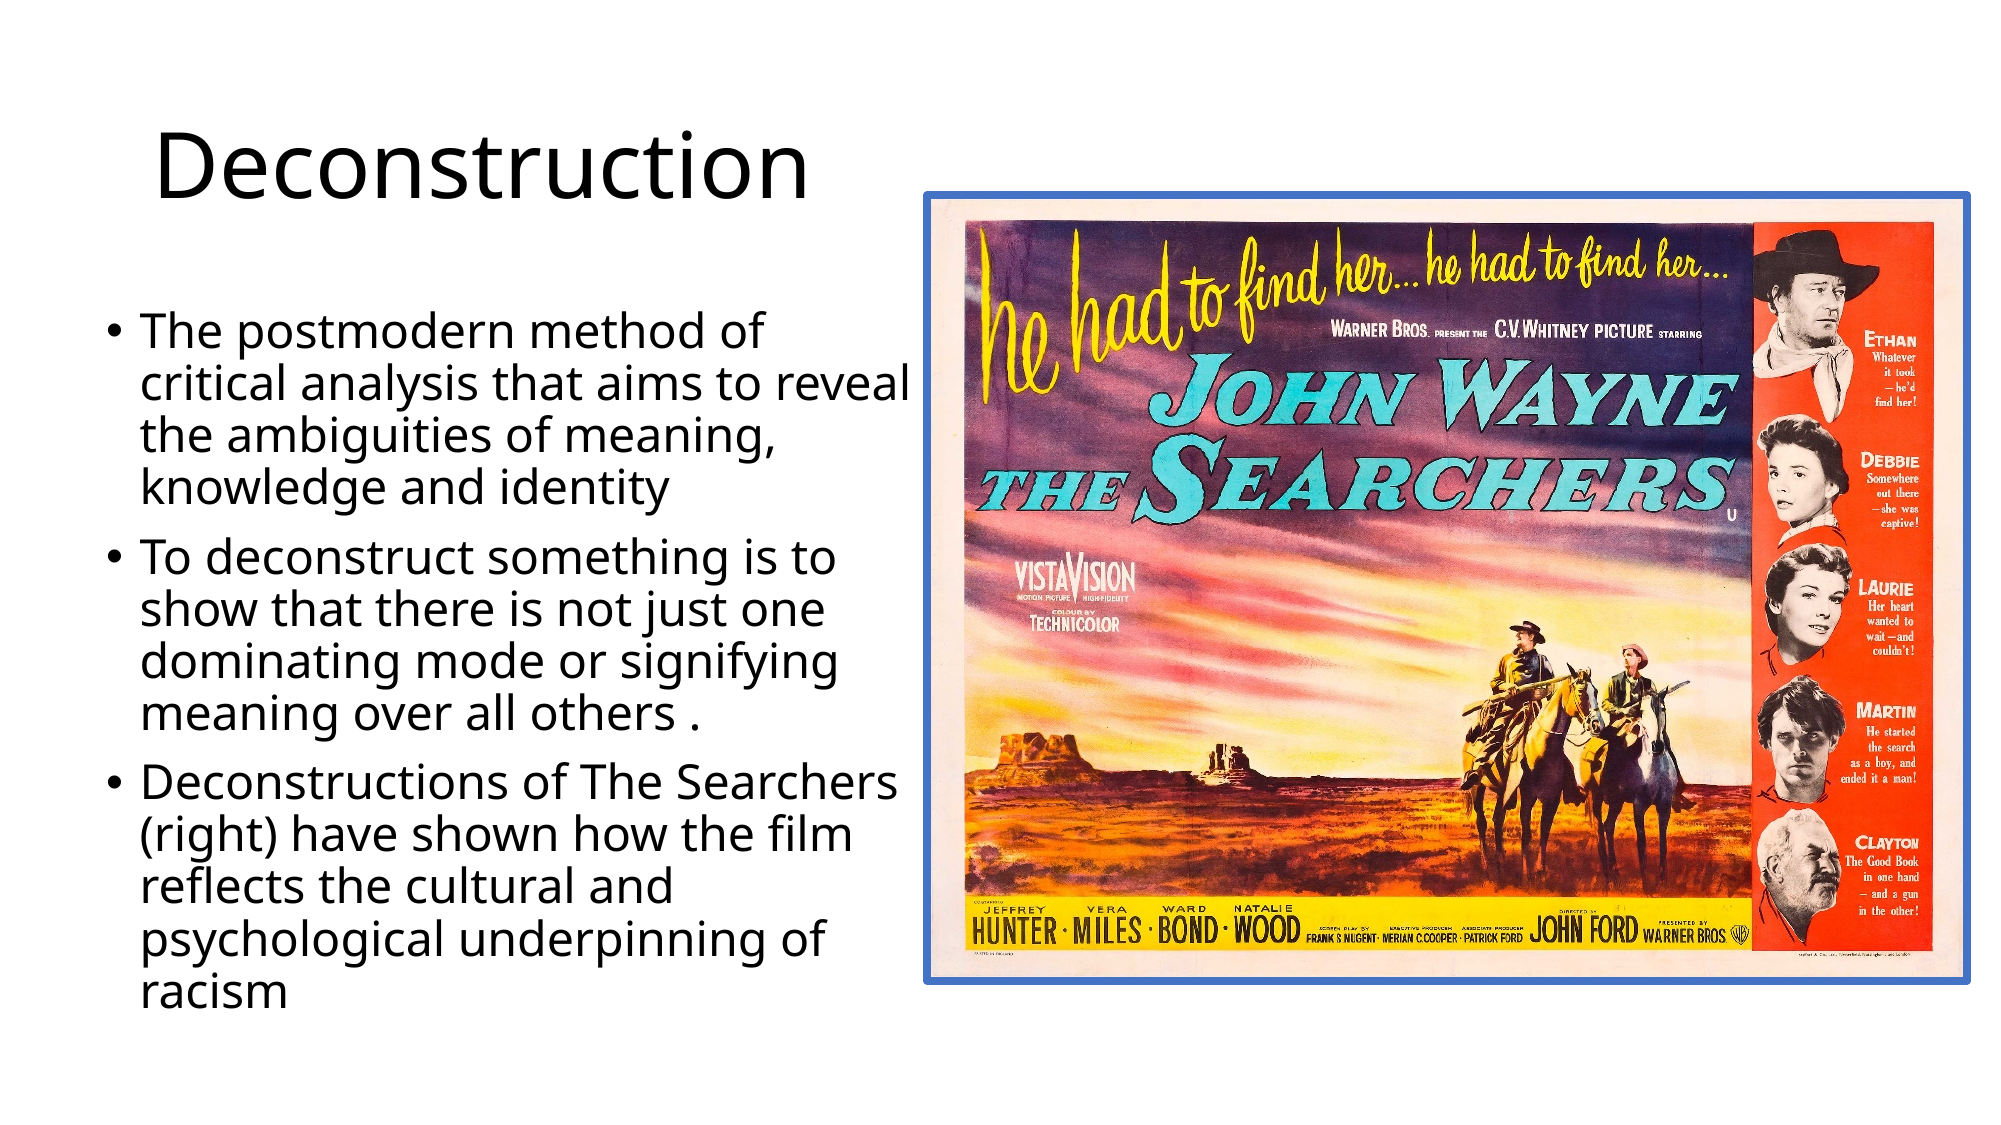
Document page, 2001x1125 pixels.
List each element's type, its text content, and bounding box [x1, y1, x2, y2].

list The postmodern method of critical analysis that aims to reveal the ambiguities of meaning, knowledge and identity To deconstruct something is to show that there is not just one dominating mode or signifying meaning over all others . Deconstructions of The Searchers (right) have shown how the film reflects the cultural and psychological underpinning of racism [90, 299, 932, 1078]
picture [931, 198, 1964, 977]
title Deconstruction [137, 59, 1863, 278]
